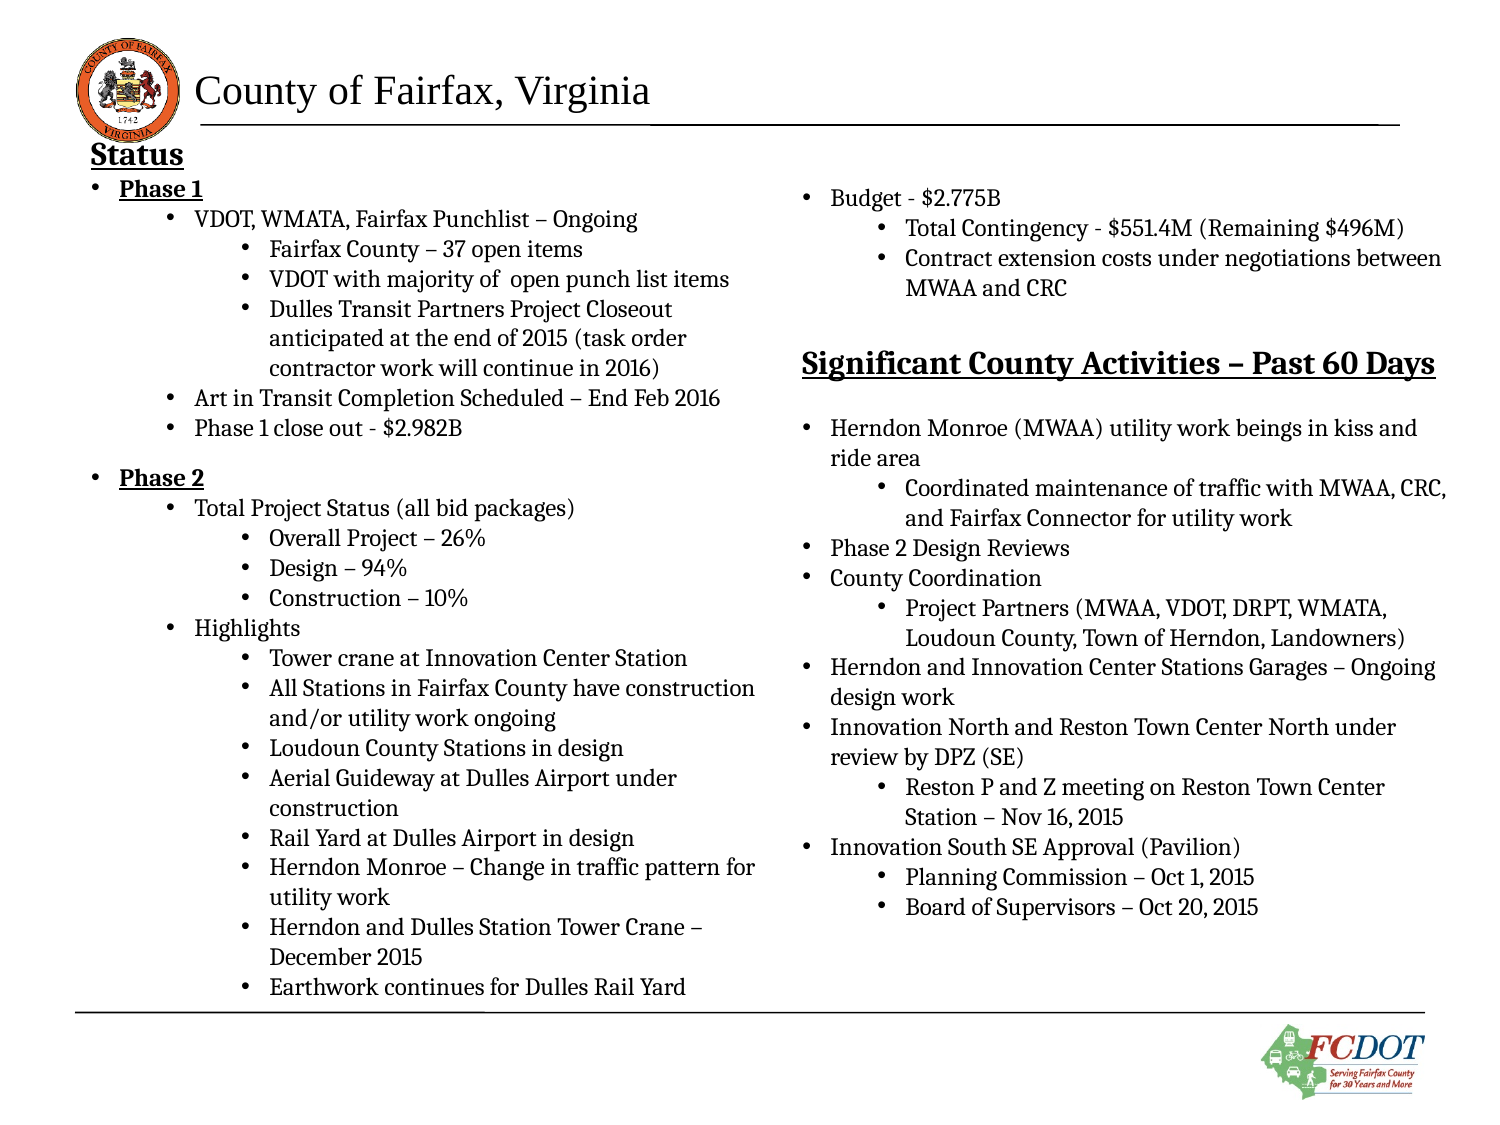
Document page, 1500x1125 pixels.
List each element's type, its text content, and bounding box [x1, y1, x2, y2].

text_box Budget - $2.775B Total Contingency - $551.4M (Remaining $496M) Contract extension costs under negotiations between MWAA and CRC Significant County Activities – Past 60 Days Herndon Monroe (MWAA) utility work beings in kiss and ride area Coordinated maintenance of traffic with MWAA, CRC, and Fairfax Connector for utility work Phase 2 Design Reviews County Coordination Project Partners (MWAA, VDOT, DRPT, WMATA, Loudoun County, Town of Herndon, Landowners) Herndon and Innovation Center Stations Garages – Ongoing design work Innovation North and Reston Town Center North under review by DPZ (SE) Reston P and Z meeting on Reston Town Center Station – Nov 16, 2015 Innovation South SE Approval (Pavilion) Planning Commission – Oct 1, 2015 Board of Supervisors – Oct 20, 2015 [787, 144, 1476, 998]
picture [1260, 1024, 1425, 1100]
text_box Status Phase 1 VDOT, WMATA, Fairfax Punchlist – Ongoing Fairfax County – 37 open items VDOT with majority of open punch list items Dulles Transit Partners Project Closeout anticipated at the end of 2015 (task order contractor work will continue in 2016) Art in Transit Completion Scheduled – End Feb 2016 Phase 1 close out - $2.982B Phase 2 Total Project Status (all bid packages) Overall Project – 26% Design – 94% Construction – 10% Highlights Tower crane at Innovation Center Station All Stations in Fairfax County have construction and/or utility work ongoing Loudoun County Stations in design Aerial Guideway at Dulles Airport under construction Rail Yard at Dulles Airport in design Herndon Monroe – Change in traffic pattern for utility work Herndon and Dulles Station Tower Crane – December 2015 Earthwork continues for Dulles Rail Yard [76, 124, 788, 1038]
picture [75, 37, 180, 143]
